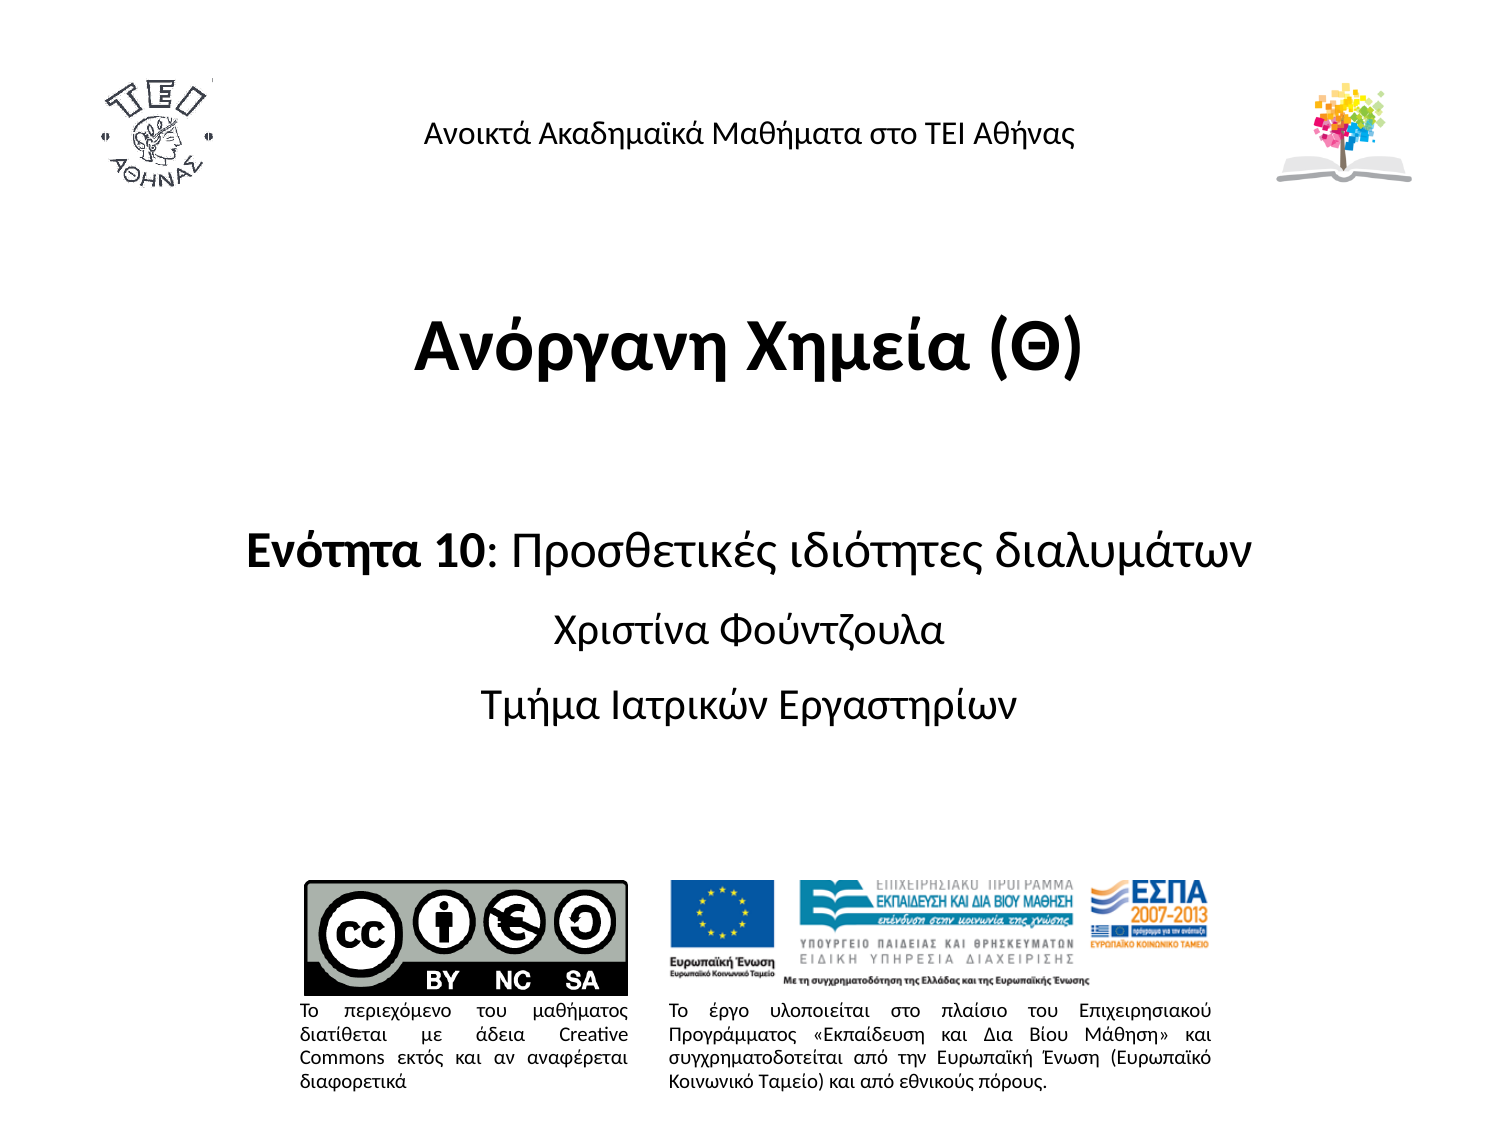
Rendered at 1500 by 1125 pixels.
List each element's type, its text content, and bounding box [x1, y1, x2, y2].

title Ανόργανη Χημεία (Θ) [112, 219, 1388, 461]
picture [100, 77, 213, 193]
table_header Το έργο υλοποιείται στο πλαίσιο του Επιχειρησιακού Προγράμματος «Εκπαίδευση και Δια Βίου Μάθηση» και συγχρηματοδοτείται από την Ευρωπαϊκή Ένωση (Ευρωπαϊκό Κοινωνικό Ταμείο) και από εθνικούς πόρους. [640, 999, 1223, 1125]
text_box Ανοικτά Ακαδημαϊκά Μαθήματα στο ΤΕΙ Αθήνας [217, 103, 1268, 159]
picture [663, 880, 1214, 996]
table_header Το περιεχόμενο του μαθήματος διατίθεται με άδεια Creative Commons εκτός και αν αναφέρεται διαφορετικά [289, 999, 640, 1125]
picture [1273, 77, 1414, 185]
subtitle Ενότητα 10: Προσθετικές ιδιότητες διαλυμάτων Χριστίνα Φούντζουλα Τμήμα Ιατρικών Εργαστηρίων [224, 507, 1275, 796]
picture [303, 880, 628, 996]
